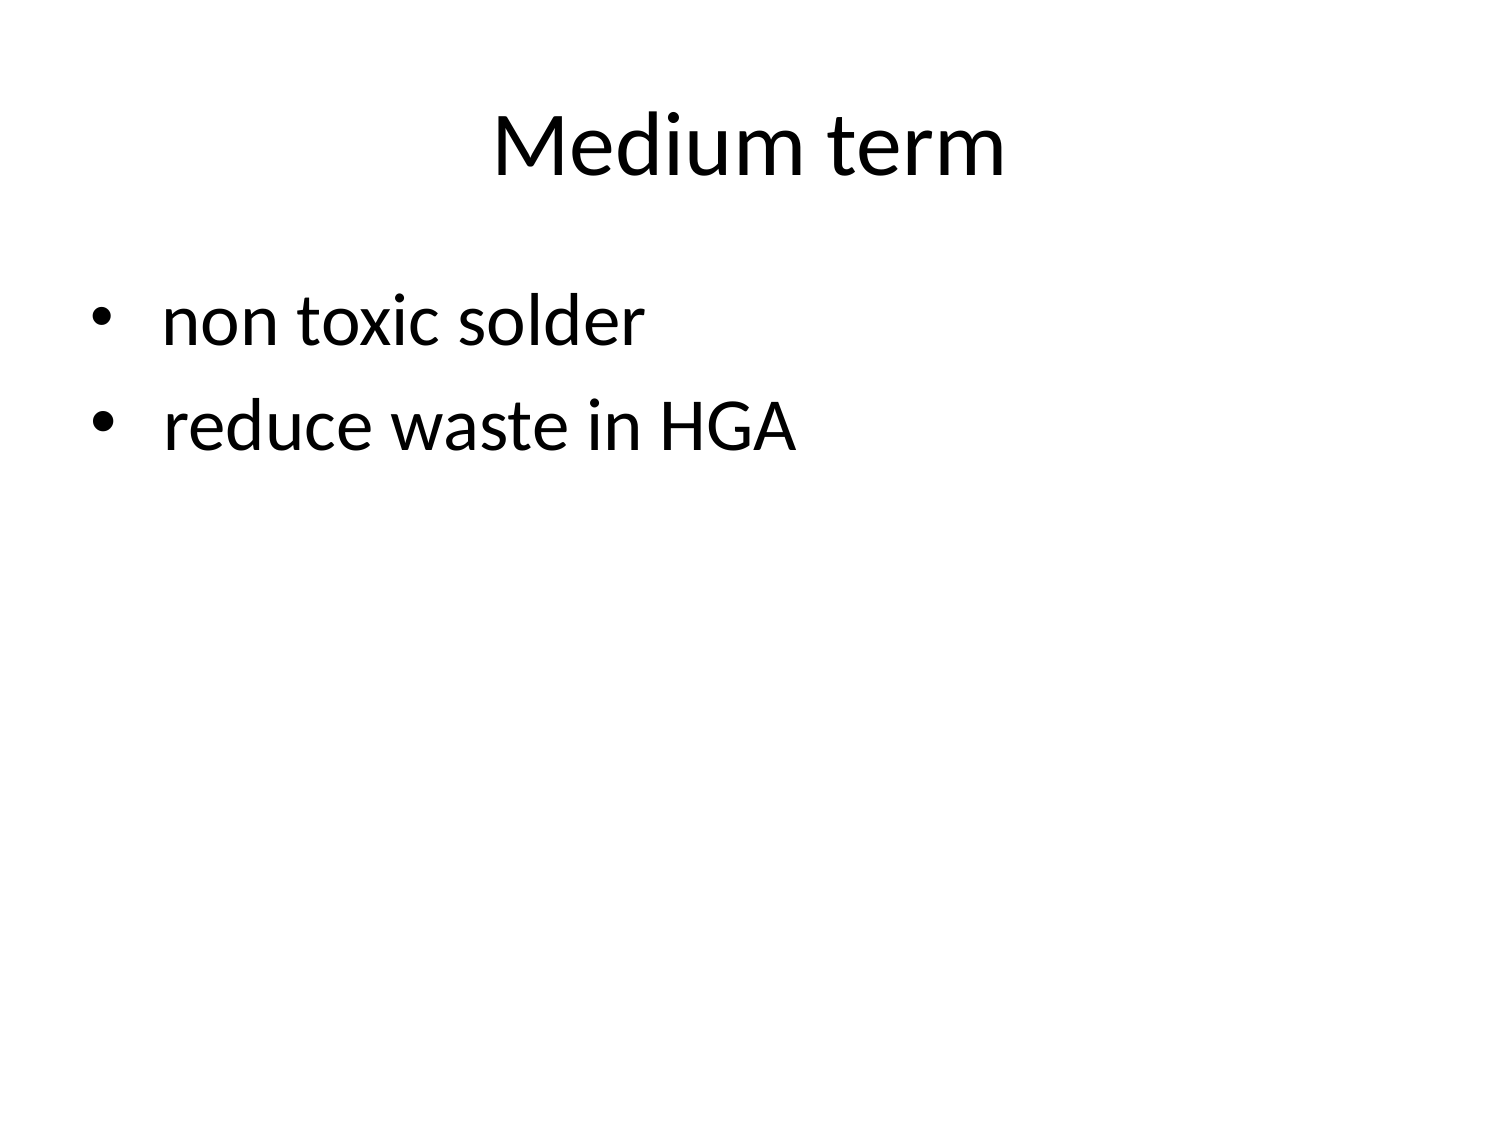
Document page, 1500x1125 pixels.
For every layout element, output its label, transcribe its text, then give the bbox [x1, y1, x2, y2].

list non toxic solder reduce waste in HGA [75, 262, 1425, 1005]
title Medium term [75, 45, 1425, 233]
